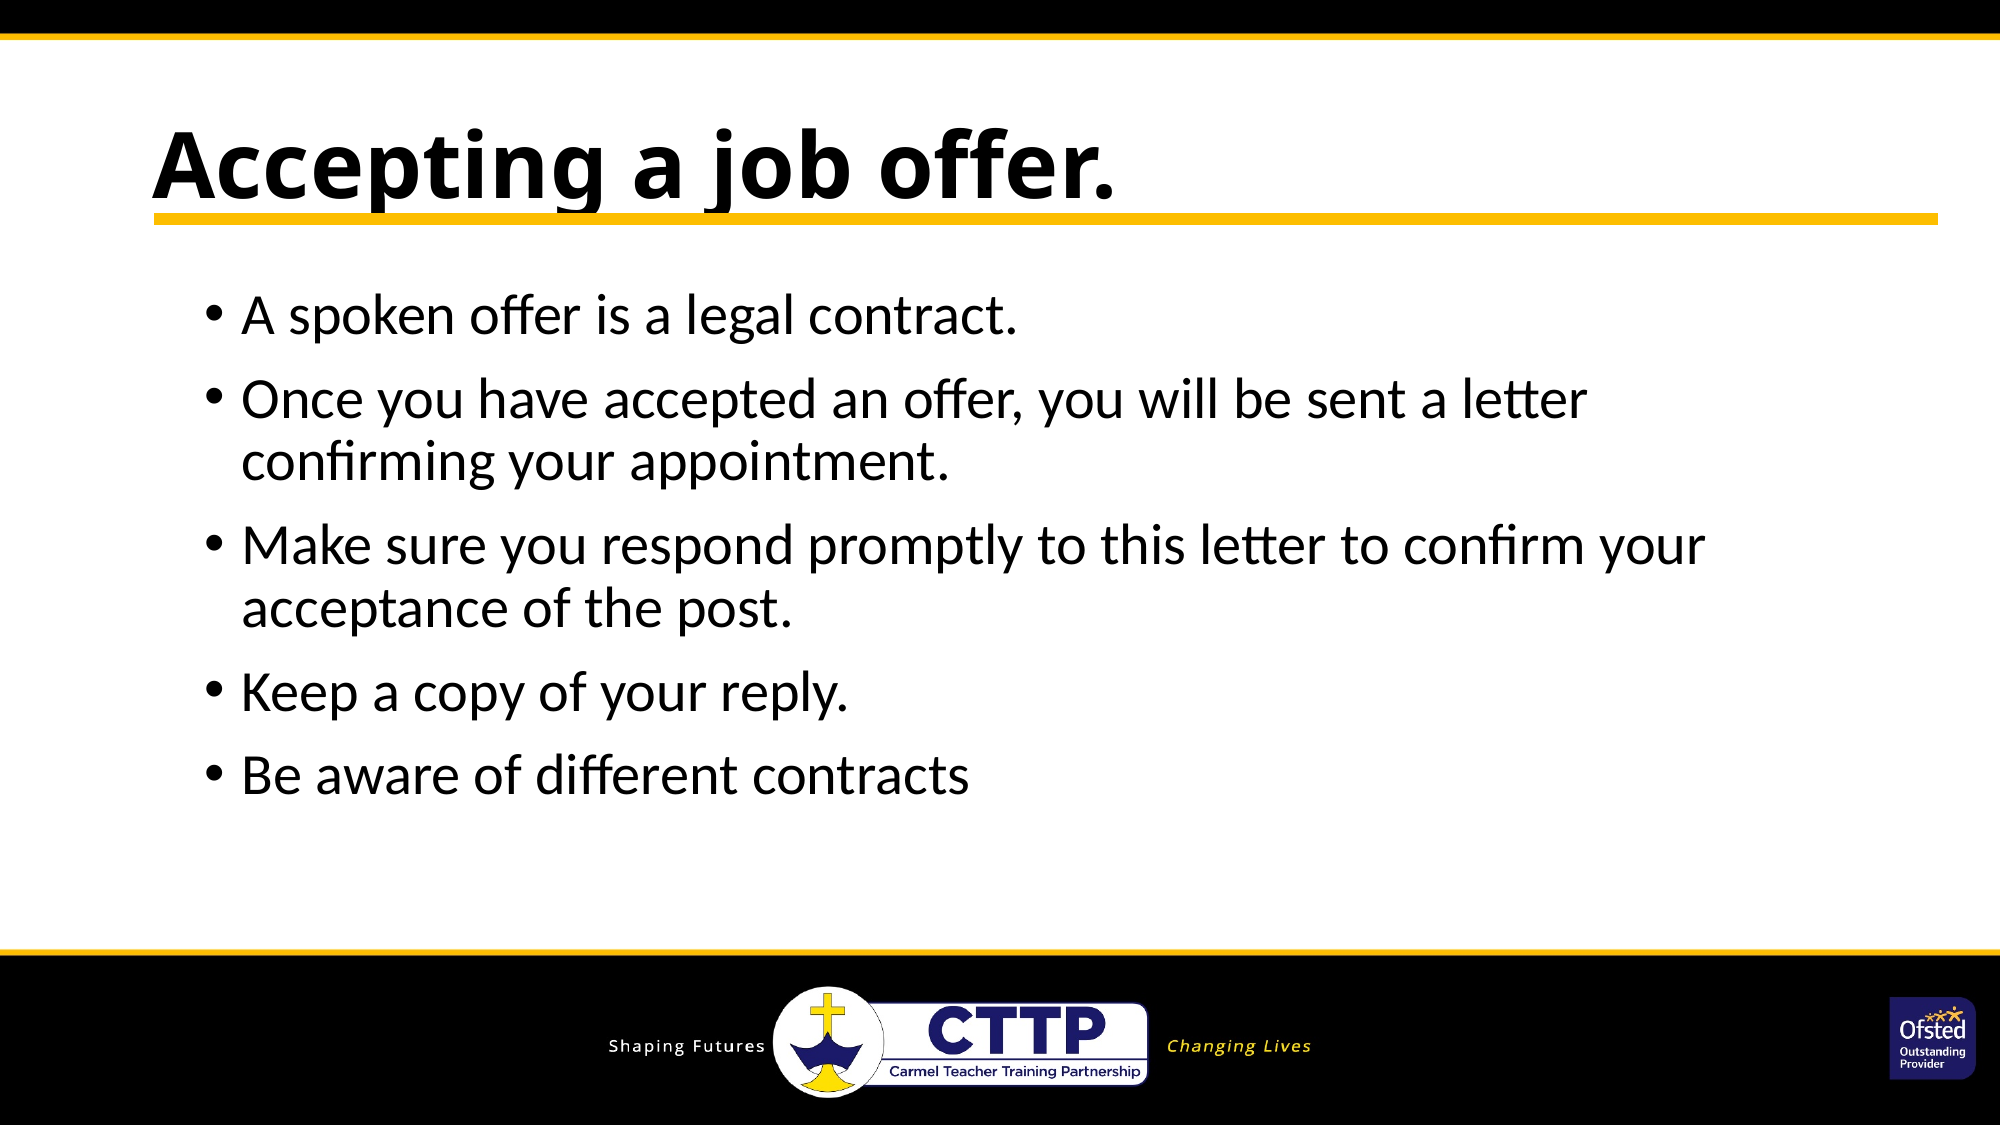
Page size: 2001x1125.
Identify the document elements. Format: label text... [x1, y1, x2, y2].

picture [0, 0, 2000, 1125]
title Accepting a job offer. [137, 59, 1863, 278]
list A spoken offer is a legal contract. Once you have accepted an offer, you will be sent a letter confirming your appointment. Make sure you respond promptly to this letter to confirm your acceptance of the post. Keep a copy of your reply. Be aware of different contracts [189, 278, 1744, 990]
